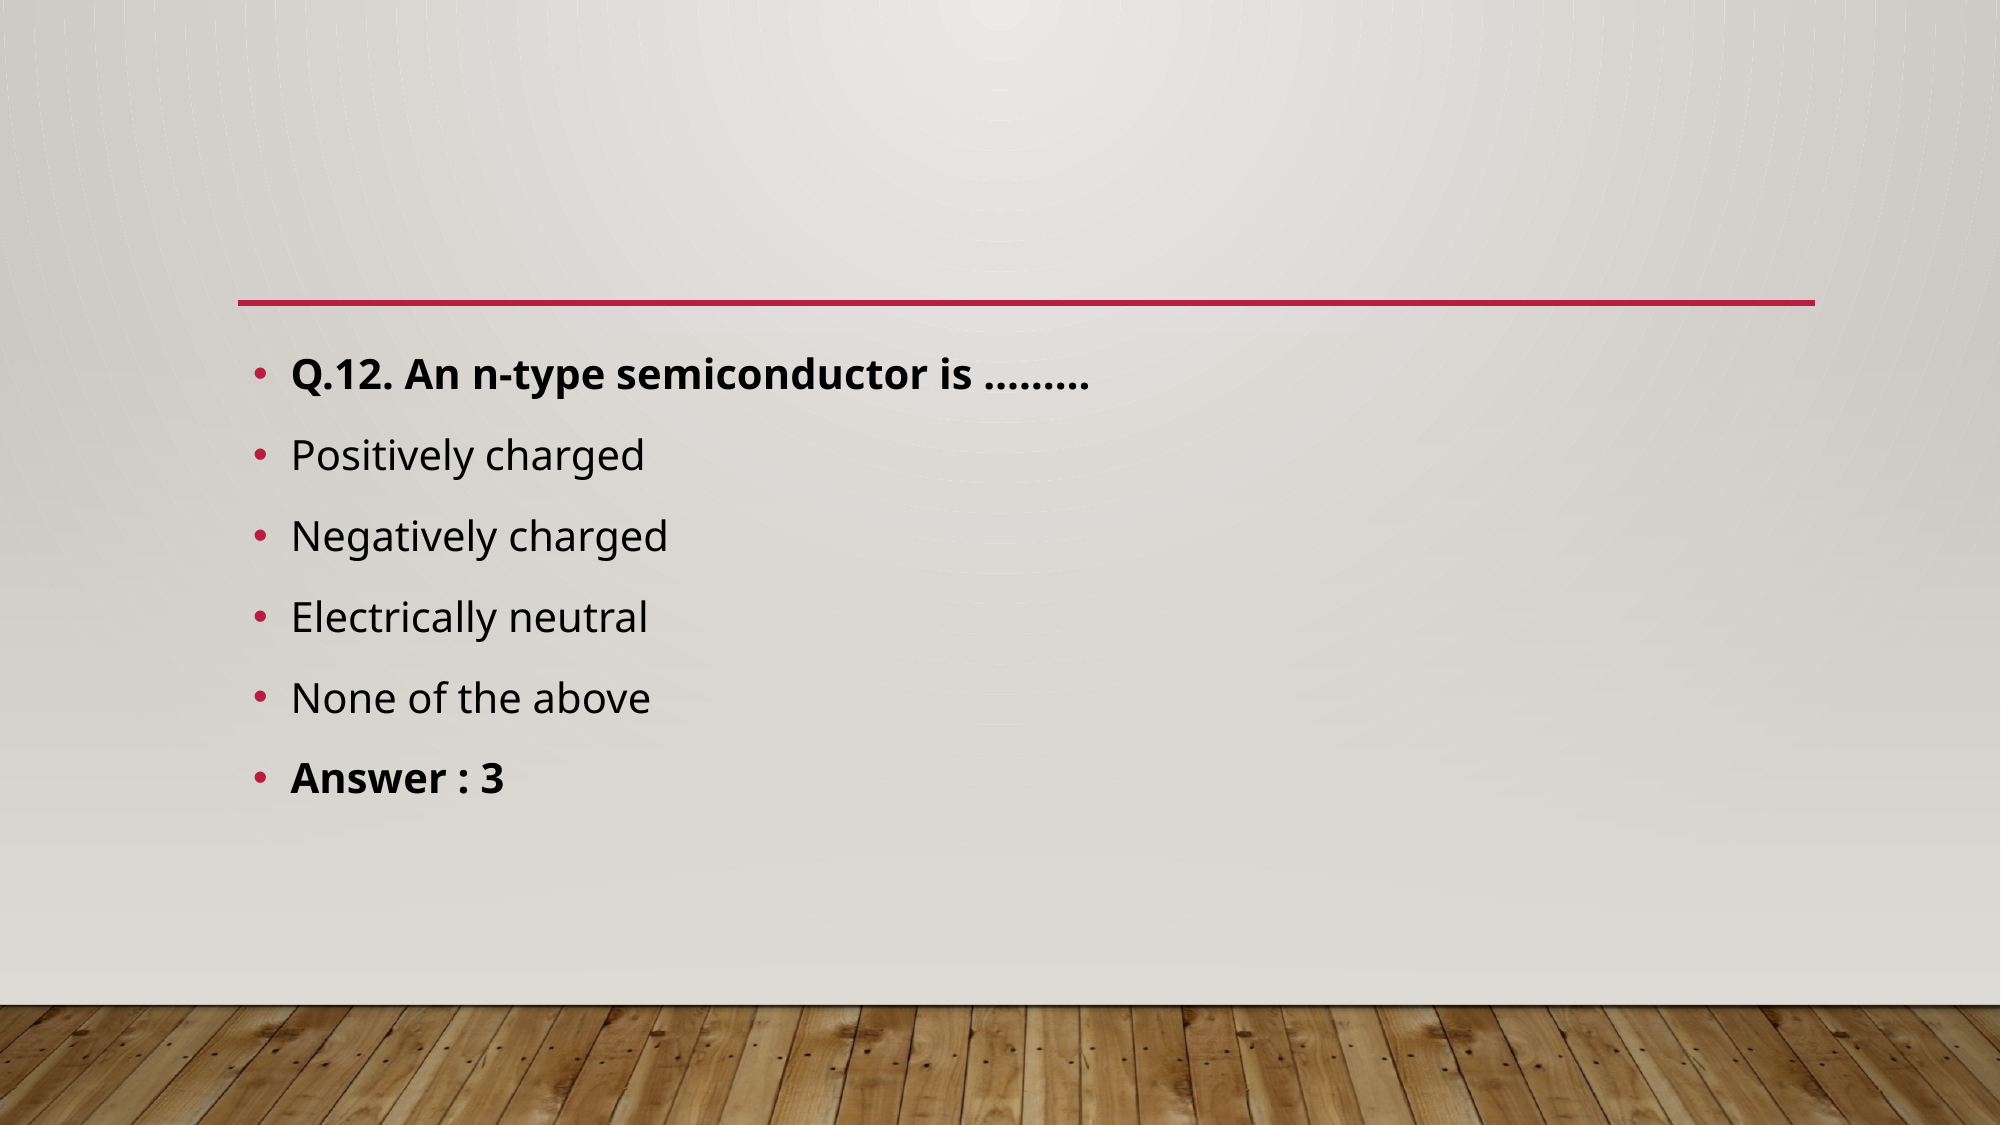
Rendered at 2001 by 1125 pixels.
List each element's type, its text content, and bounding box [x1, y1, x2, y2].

list Q.12. An n-type semiconductor is ……… Positively charged Negatively charged Electrically neutral None of the above Answer : 3 [238, 330, 1814, 897]
picture [0, 1005, 2000, 1125]
